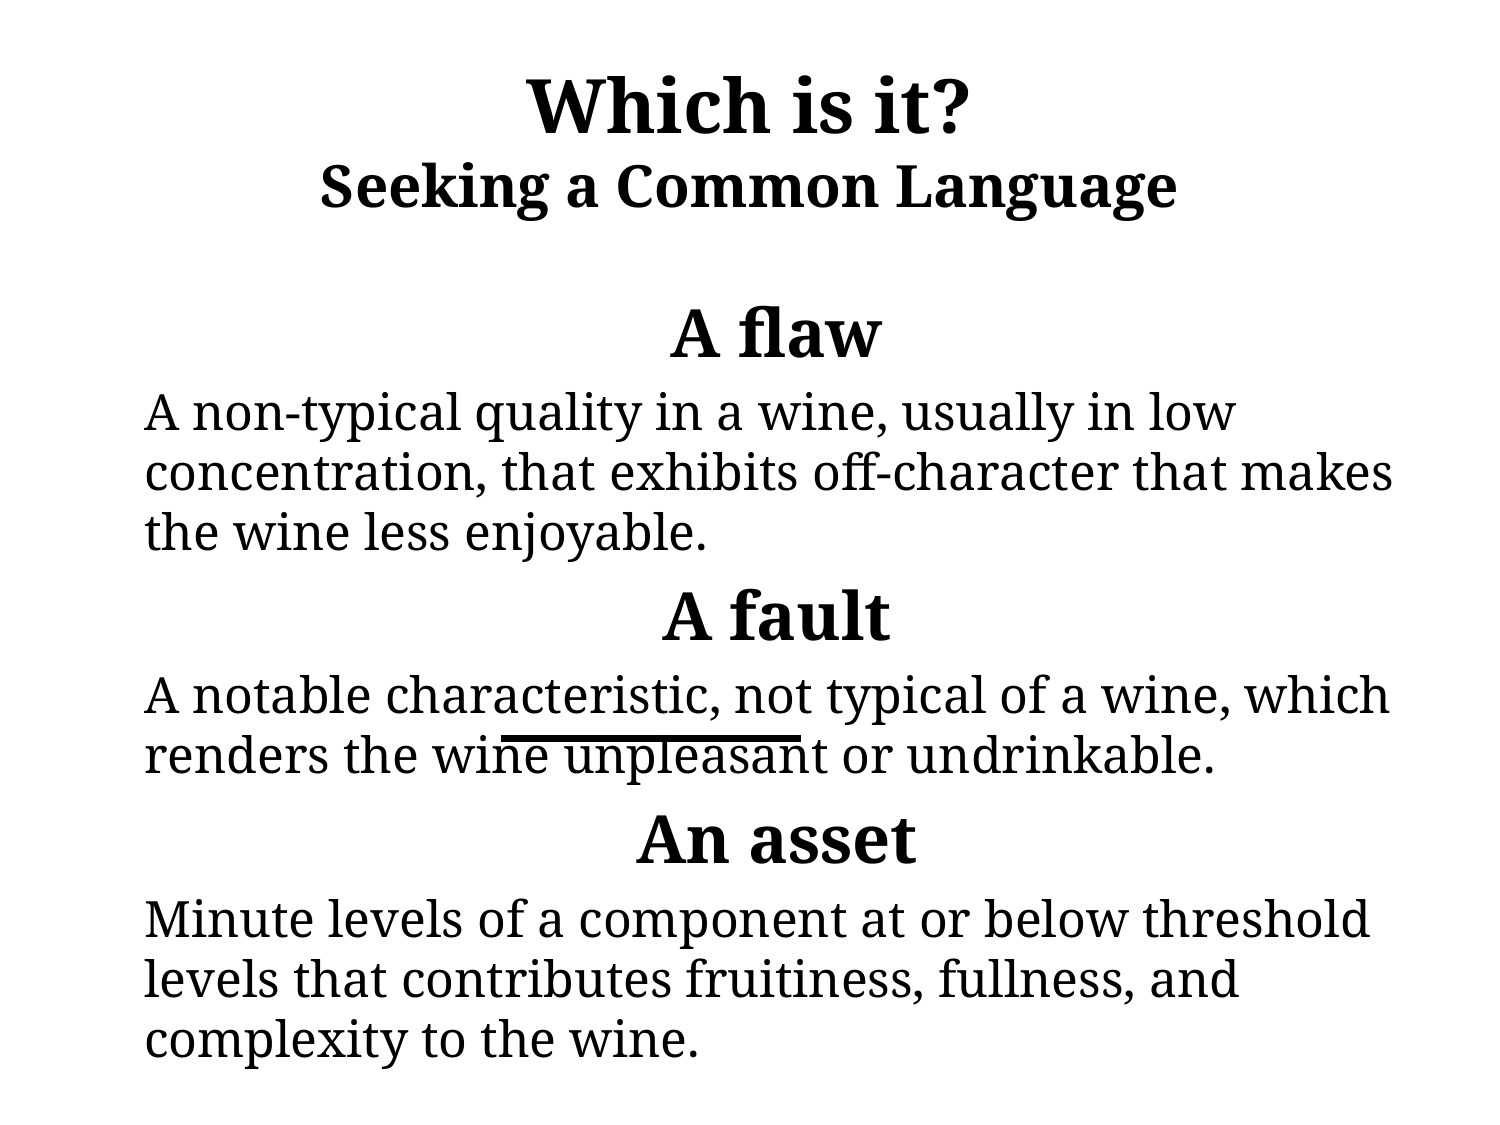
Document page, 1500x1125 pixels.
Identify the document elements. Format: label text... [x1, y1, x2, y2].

list A flaw A non-typical quality in a wine, usually in low concentration, that exhibits off-character that makes the wine less enjoyable. A fault A notable characteristic, not typical of a wine, which renders the wine unpleasant or undrinkable. An asset Minute levels of a component at or below threshold levels that contributes fruitiness, fullness, and complexity to the wine. [129, 283, 1425, 1026]
title Which is it? Seeking a Common Language [75, 45, 1425, 233]
